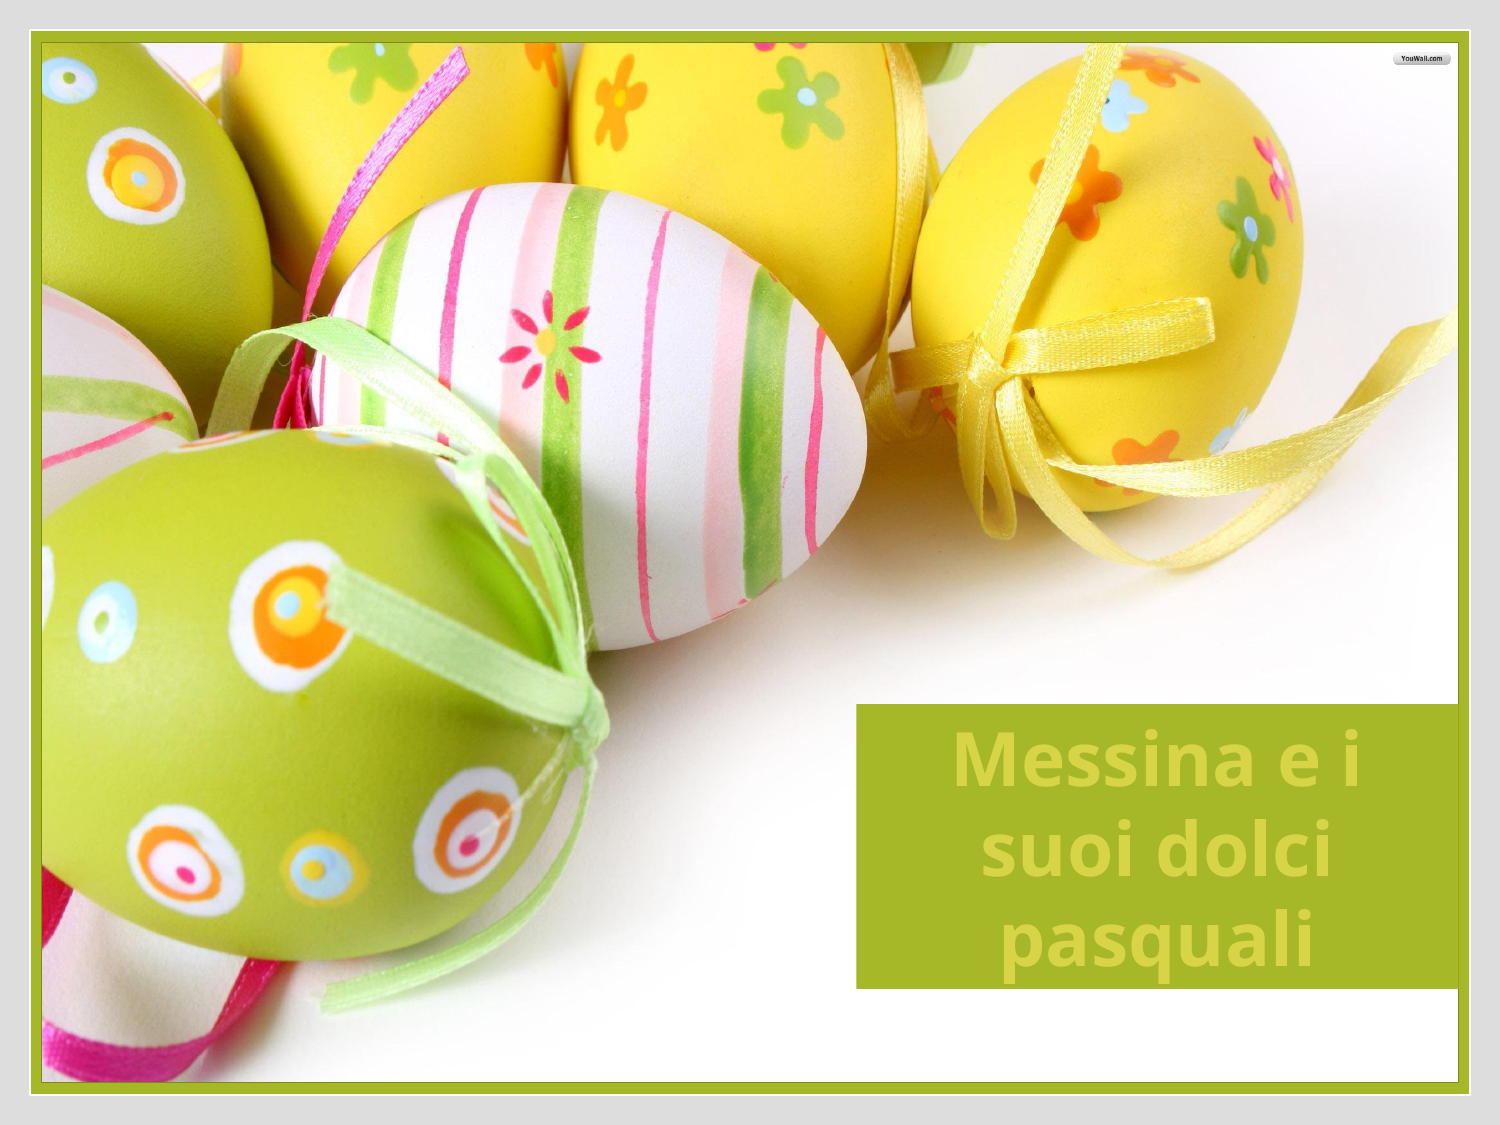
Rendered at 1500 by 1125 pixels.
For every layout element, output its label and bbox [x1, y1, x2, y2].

picture [40, 42, 1460, 1083]
